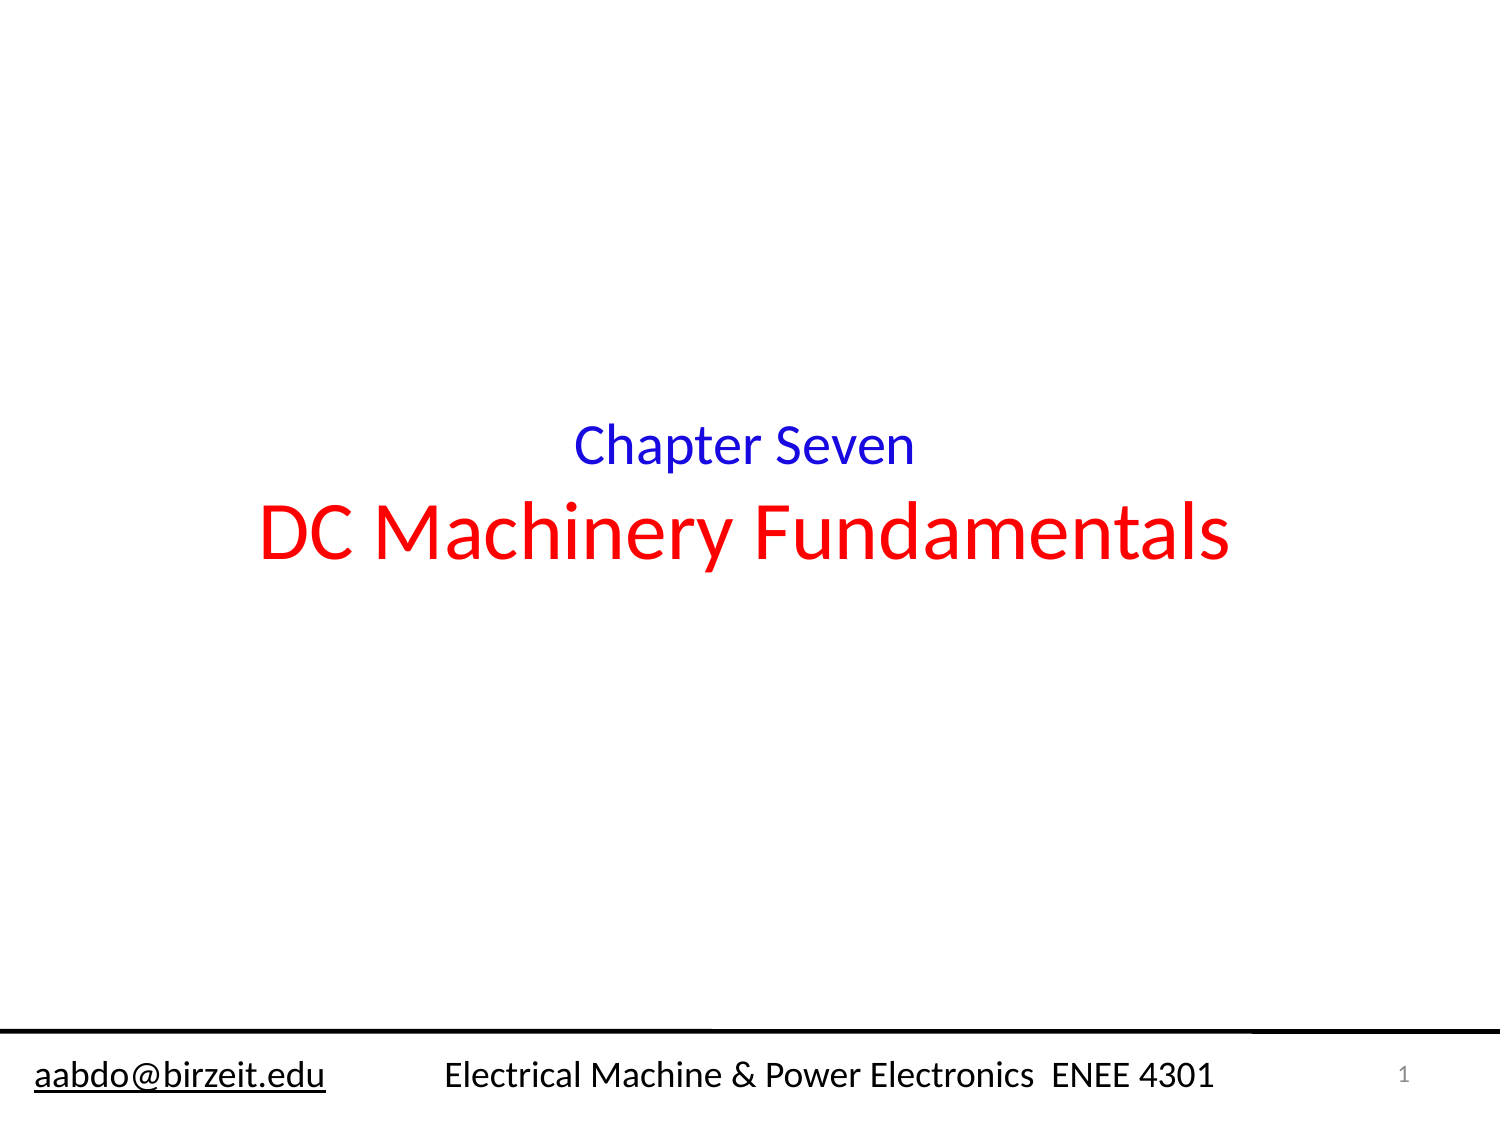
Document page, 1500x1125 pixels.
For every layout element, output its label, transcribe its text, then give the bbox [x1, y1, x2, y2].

text_box aabdo@birzeit.edu Electrical Machine & Power Electronics ENEE 4301 [19, 1042, 1074, 1103]
slide_number 1 [1074, 1042, 1425, 1103]
text_box Chapter Seven DC Machinery Fundamentals [243, 398, 1248, 584]
